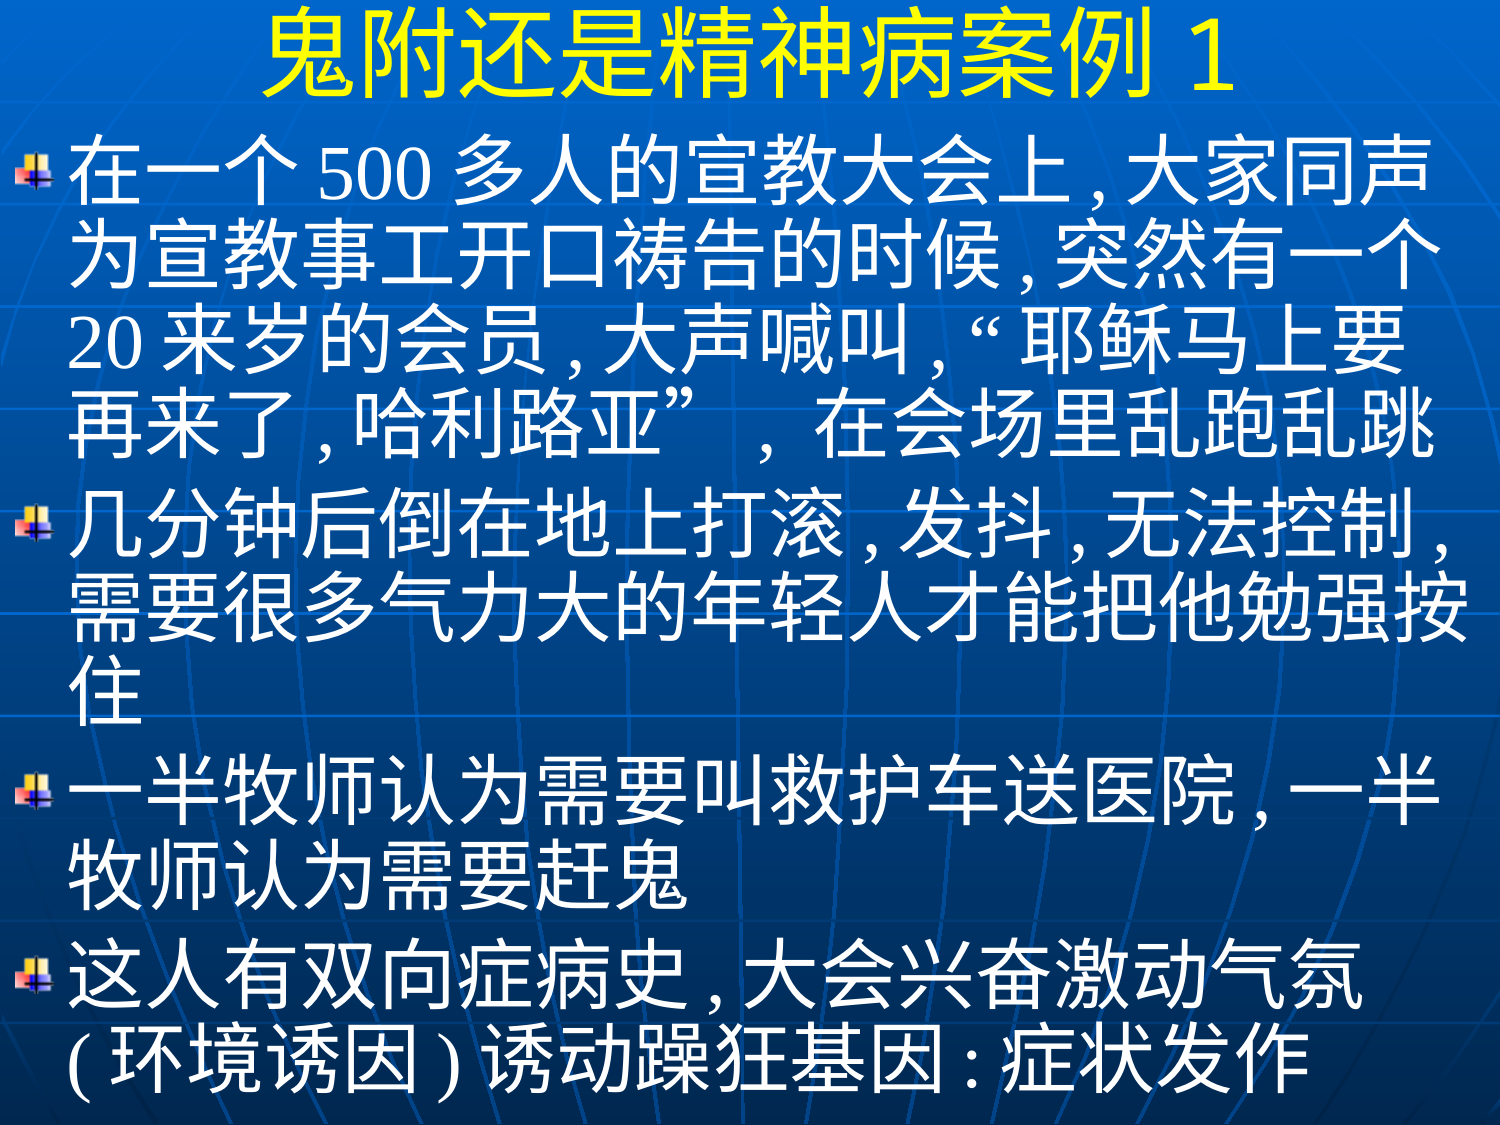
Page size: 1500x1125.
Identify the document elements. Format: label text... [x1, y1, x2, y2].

title 鬼附还是精神病案例1 [0, 0, 1500, 100]
picture [15, 954, 54, 994]
picture [15, 502, 54, 542]
picture [15, 770, 54, 810]
list 在一个500多人的宣教大会上,大家同声为宣教事工开口祷告的时候,突然有一个20来岁的会员,大声喊叫, “耶稣马上要再来了,哈利路亚”, 在会场里乱跑乱跳 几分钟后倒在地上打滚,发抖,无法控制,需要很多气力大的年轻人才能把他勉强按住 一半牧师认为需要叫救护车送医院,一半牧师认为需要赶鬼 这人有双向症病史,大会兴奋激动气氛(环境诱因)诱动躁狂基因:症状发作 [0, 125, 1500, 1125]
picture [15, 150, 54, 190]
